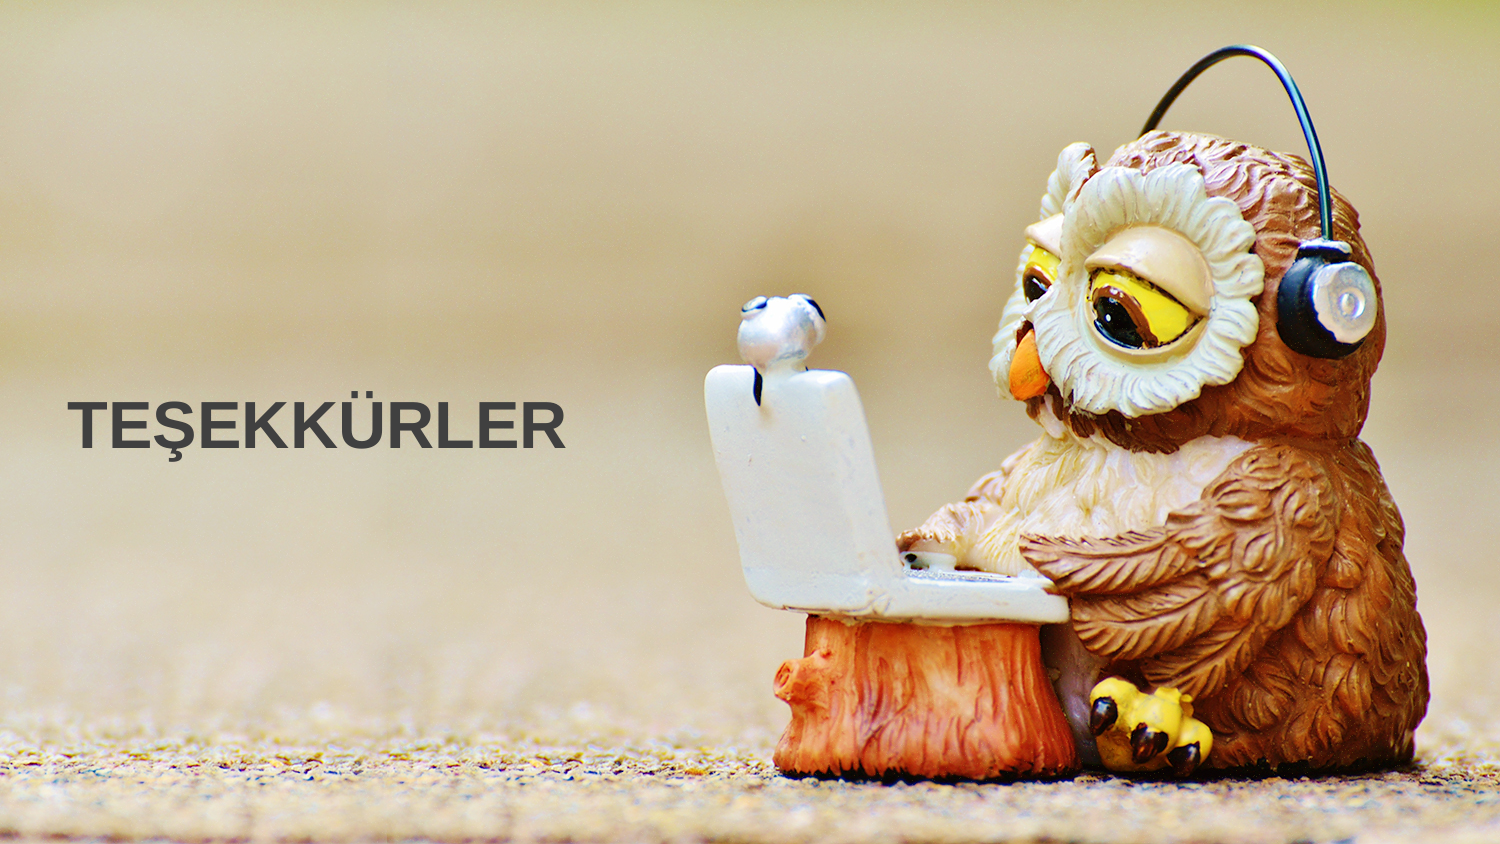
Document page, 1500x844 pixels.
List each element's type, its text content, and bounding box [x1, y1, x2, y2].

picture [0, 0, 1500, 844]
text_box TEŞEKKÜRLER [53, 374, 605, 470]
